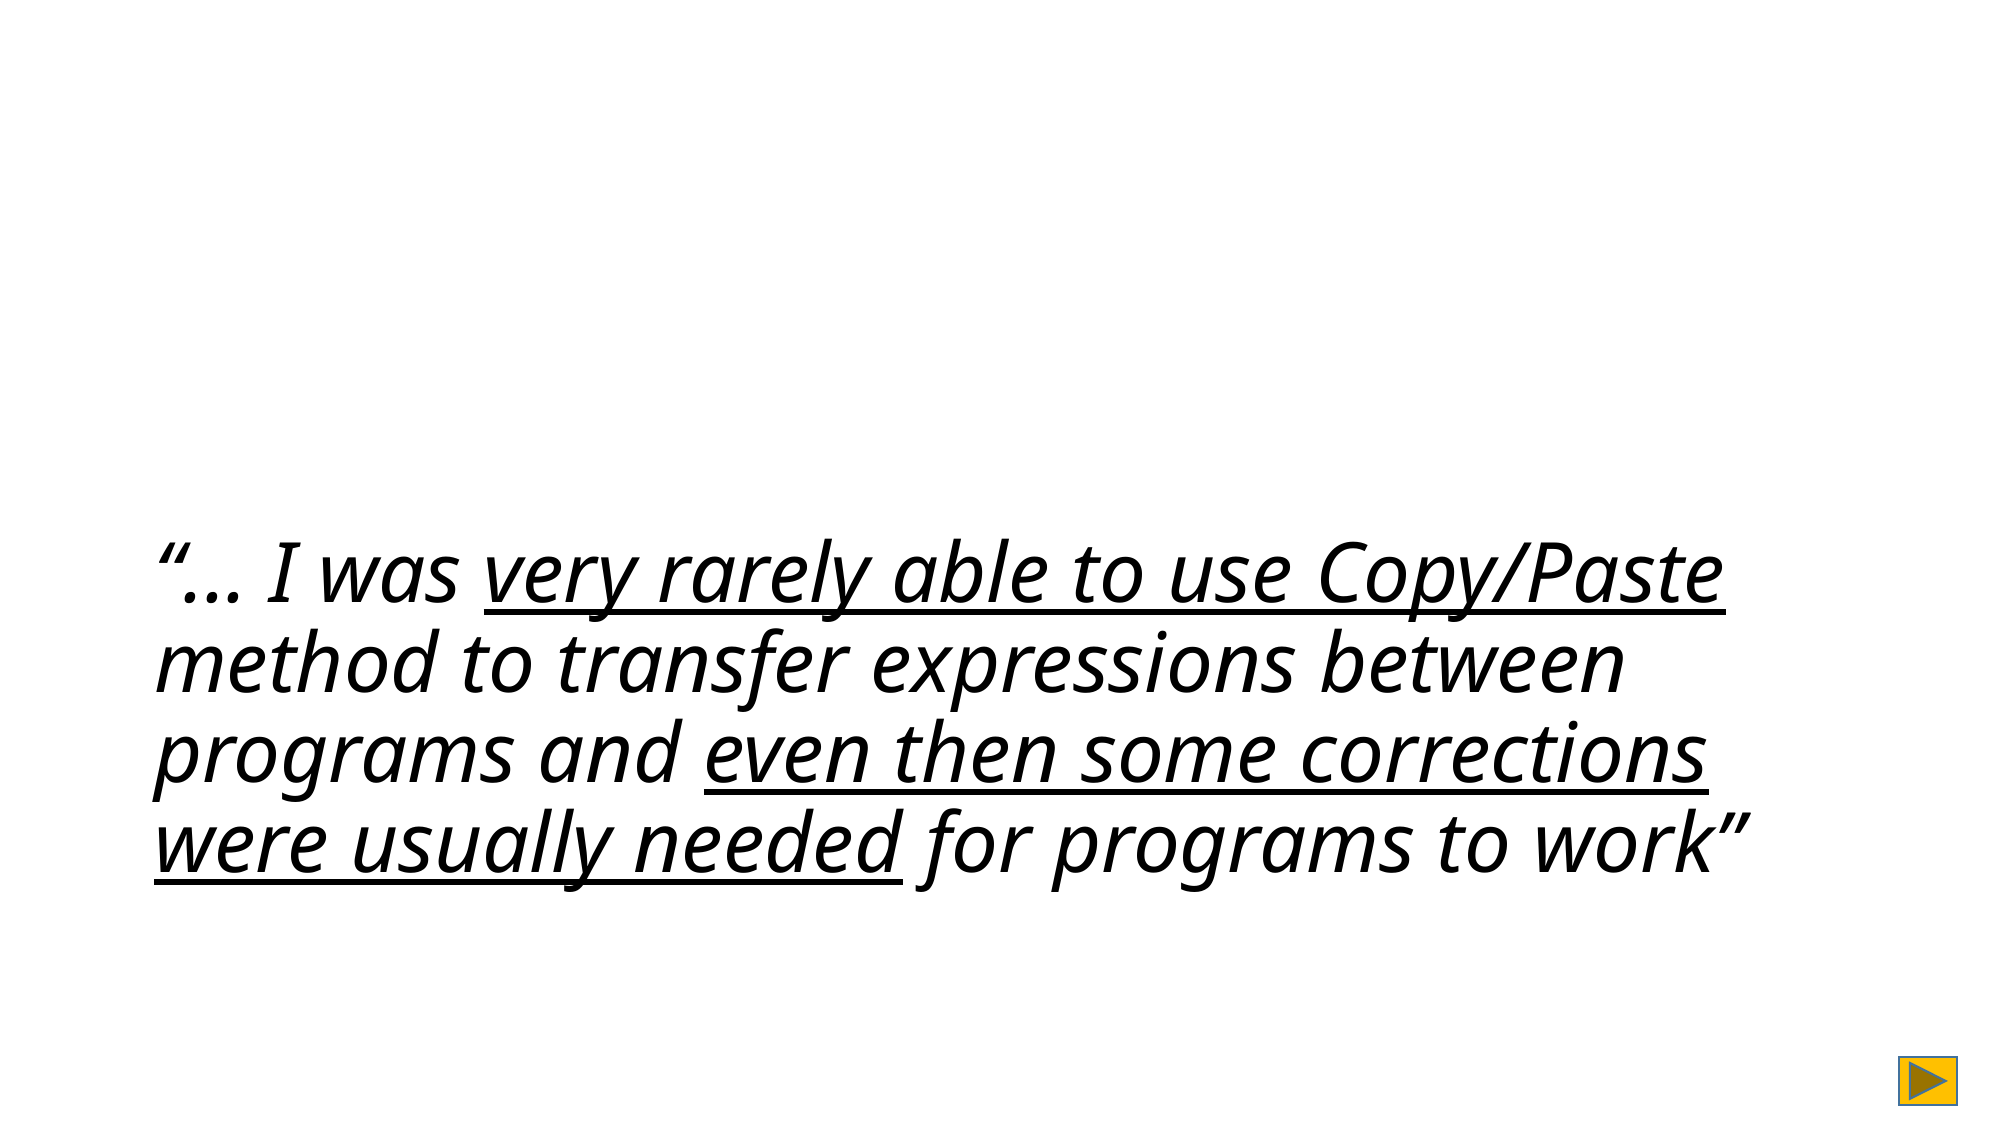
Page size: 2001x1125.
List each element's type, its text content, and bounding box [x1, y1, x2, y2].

title “... I was very rarely able to use Copy/Paste method to transfer expressions between programs and even then some corrections were usually needed for programs to work” [139, 430, 1865, 899]
text_box [1898, 1056, 1958, 1106]
